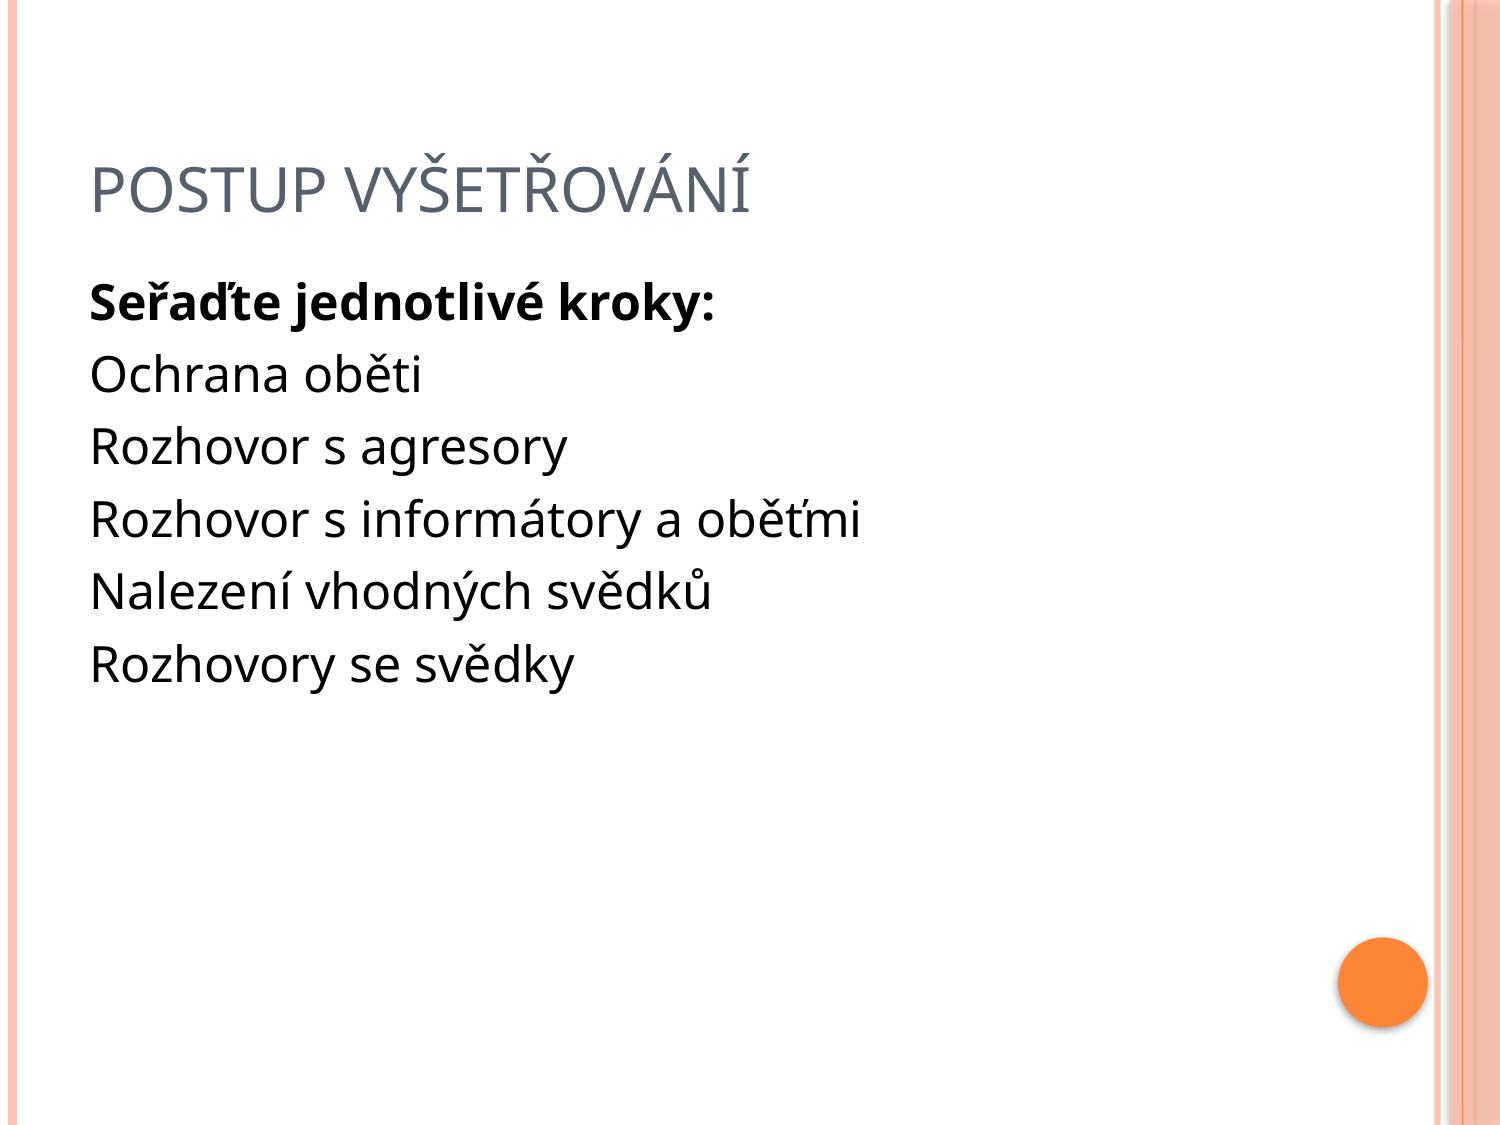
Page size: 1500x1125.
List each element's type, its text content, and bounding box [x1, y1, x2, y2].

list Seřaďte jednotlivé kroky: Ochrana oběti Rozhovor s agresory Rozhovor s informátory a oběťmi Nalezení vhodných svědků Rozhovory se svědky [75, 262, 1300, 1062]
title Postup vyšetřování [75, 45, 1300, 233]
